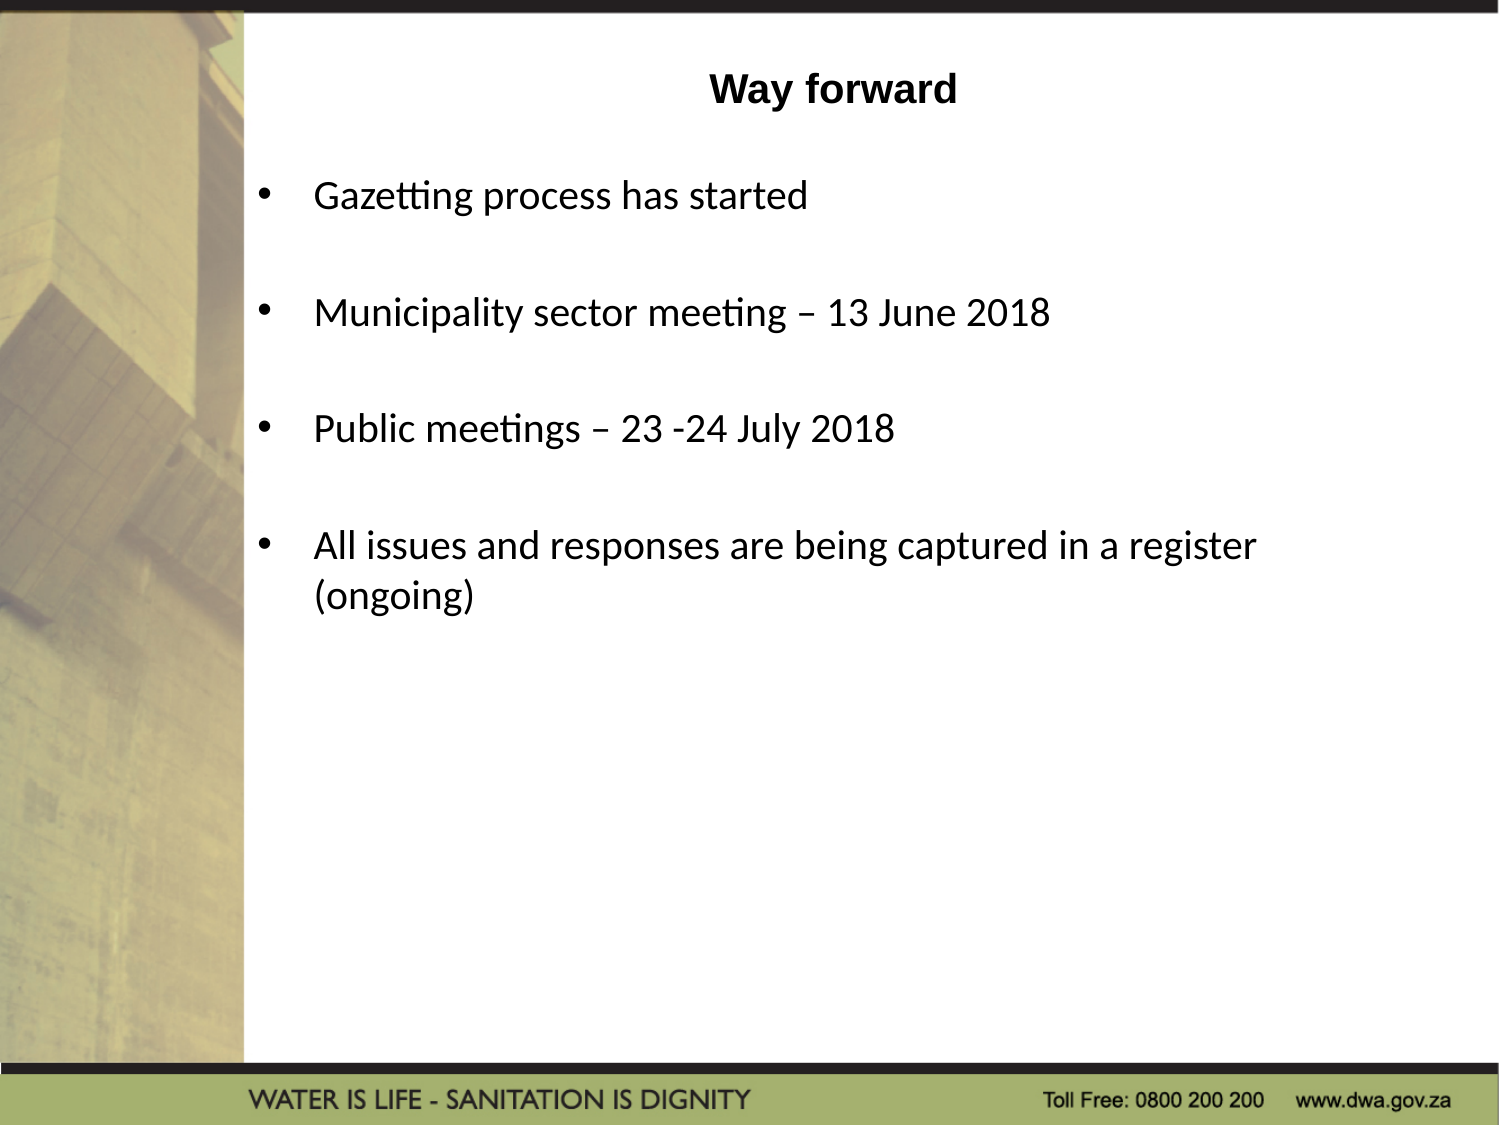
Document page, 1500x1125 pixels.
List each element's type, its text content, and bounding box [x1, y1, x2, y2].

title Way forward [242, 54, 1425, 127]
list Gazetting process has started Municipality sector meeting – 13 June 2018 Public meetings – 23 -24 July 2018 All issues and responses are being captured in a register (ongoing) [242, 160, 1425, 1044]
picture [0, 0, 1500, 1125]
